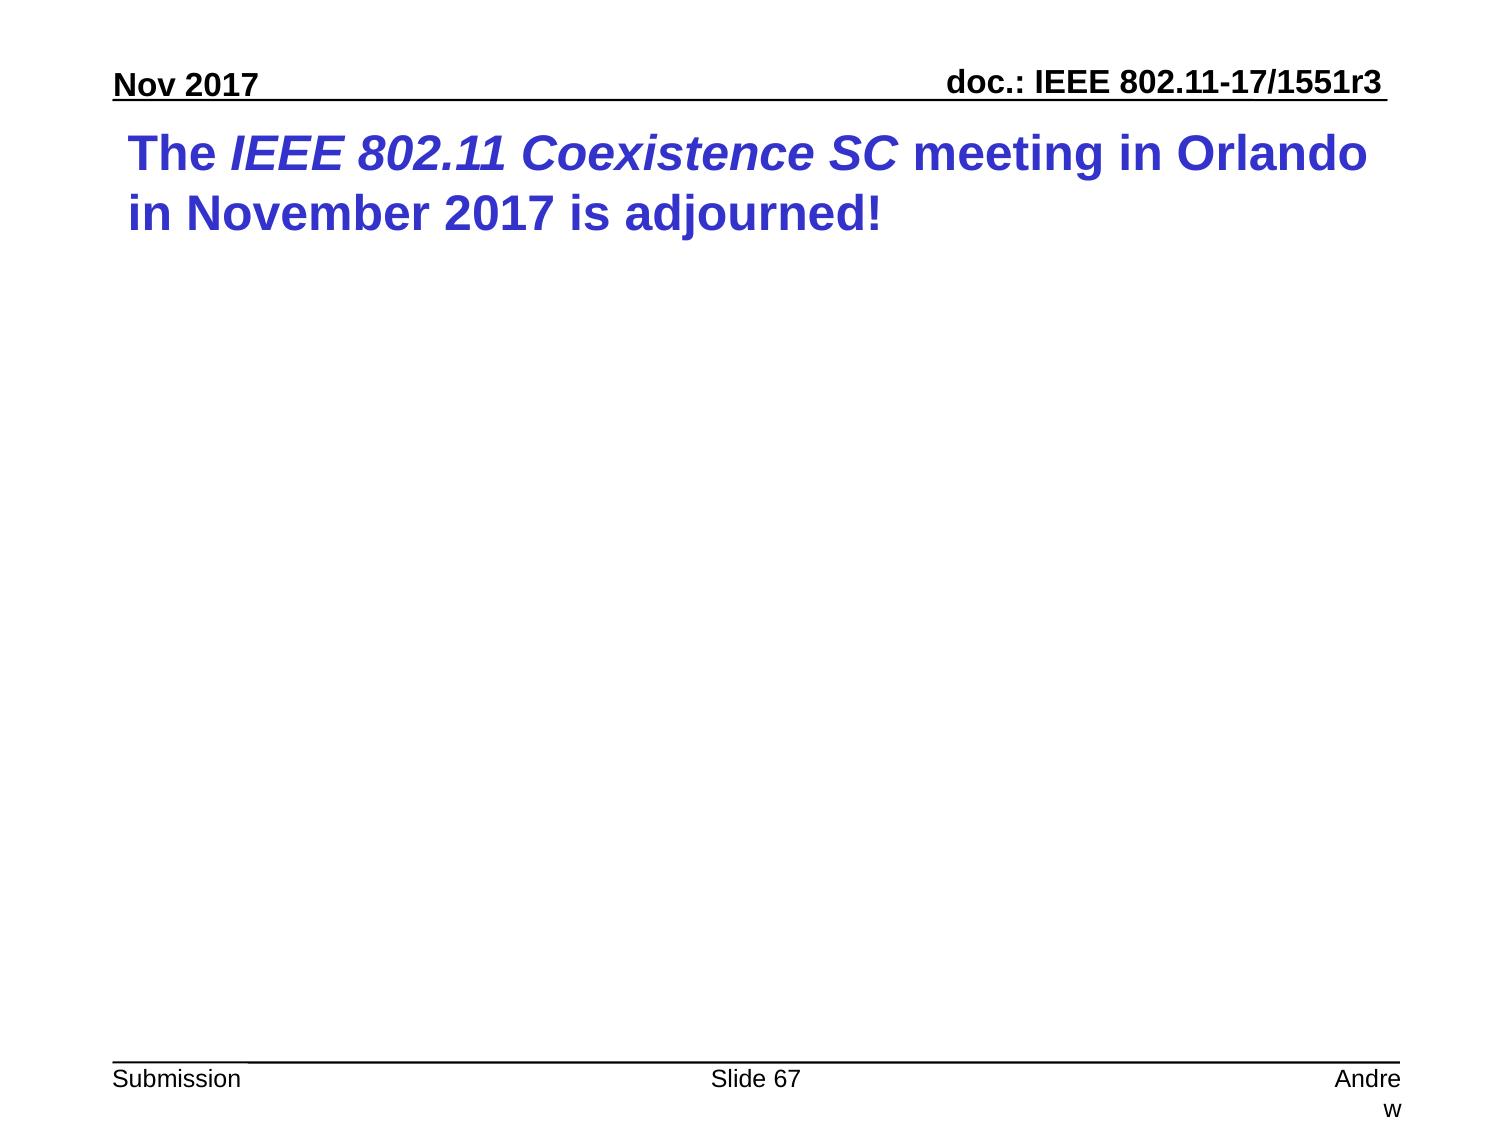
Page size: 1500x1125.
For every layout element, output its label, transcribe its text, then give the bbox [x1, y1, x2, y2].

title The IEEE 802.11 Coexistence SC meeting in Orlando in November 2017 is adjourned! [112, 112, 1388, 288]
slide_number Slide 67 [709, 1061, 803, 1093]
footer Andrew Myles, Cisco [1320, 1061, 1402, 1093]
